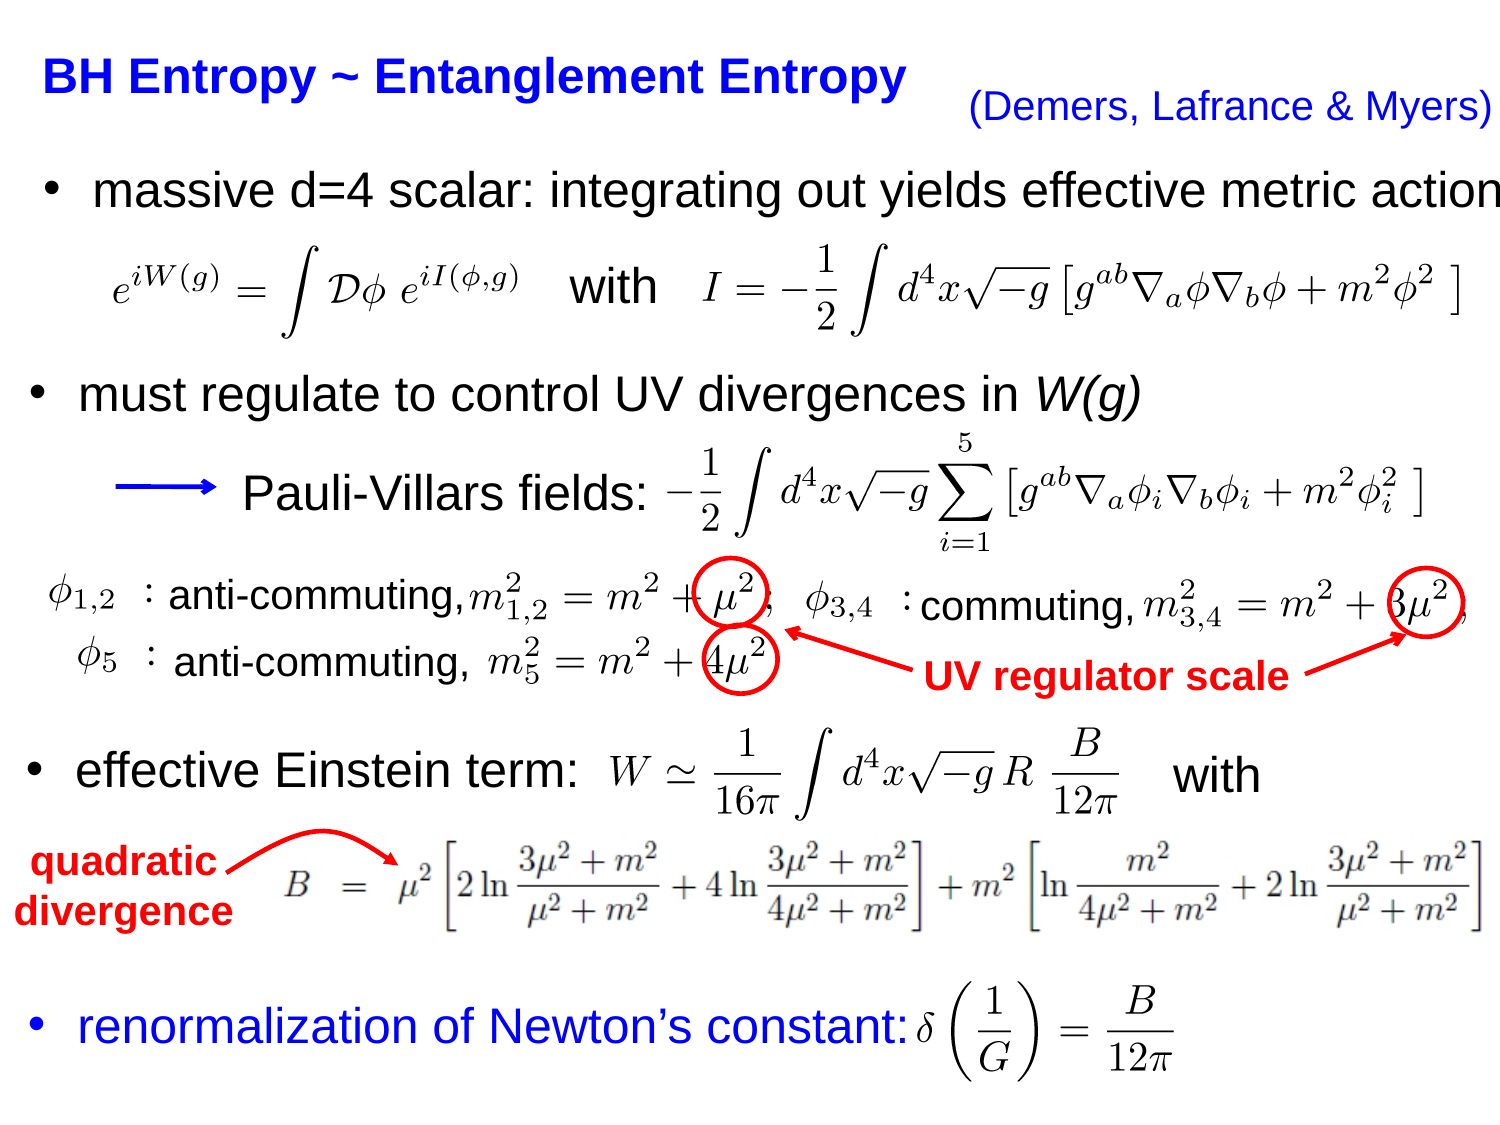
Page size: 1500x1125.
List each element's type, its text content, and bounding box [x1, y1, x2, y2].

text_box [226, 863, 242, 874]
picture [76, 632, 156, 675]
picture [1140, 575, 1466, 634]
picture [110, 242, 519, 339]
text_box [1407, 567, 1446, 573]
text_box effective Einstein term: [10, 730, 595, 805]
picture [487, 632, 767, 687]
picture [700, 239, 1462, 337]
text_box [784, 629, 913, 671]
picture [663, 430, 1424, 554]
picture [805, 577, 911, 624]
text_box commuting, [905, 571, 1163, 637]
text_box quadratic divergence [0, 826, 249, 941]
picture [608, 724, 1123, 822]
text_box with [554, 245, 674, 321]
text_box [771, 639, 778, 679]
text_box must regulate to control UV divergences in W(g) [13, 354, 1172, 429]
text_box BH Entropy ~ Entanglement Entropy [27, 35, 923, 111]
text_box (Demers, Lafrance & Myers) [953, 71, 1500, 137]
picture [468, 568, 774, 628]
text_box [705, 561, 756, 567]
text_box renormalization of Newton’s constant: [13, 985, 909, 1061]
text_box UV regulator scale [908, 641, 1305, 707]
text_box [1306, 634, 1407, 675]
text_box Pauli-Villars fields: [227, 452, 658, 528]
text_box anti-commuting, [158, 627, 485, 693]
text_box anti-commuting, [153, 560, 492, 626]
picture [48, 569, 153, 616]
picture [914, 977, 1174, 1083]
text_box with [1158, 735, 1277, 810]
text_box massive d=4 scalar: integrating out yields effective metric action [28, 149, 1500, 225]
picture [247, 830, 1500, 944]
